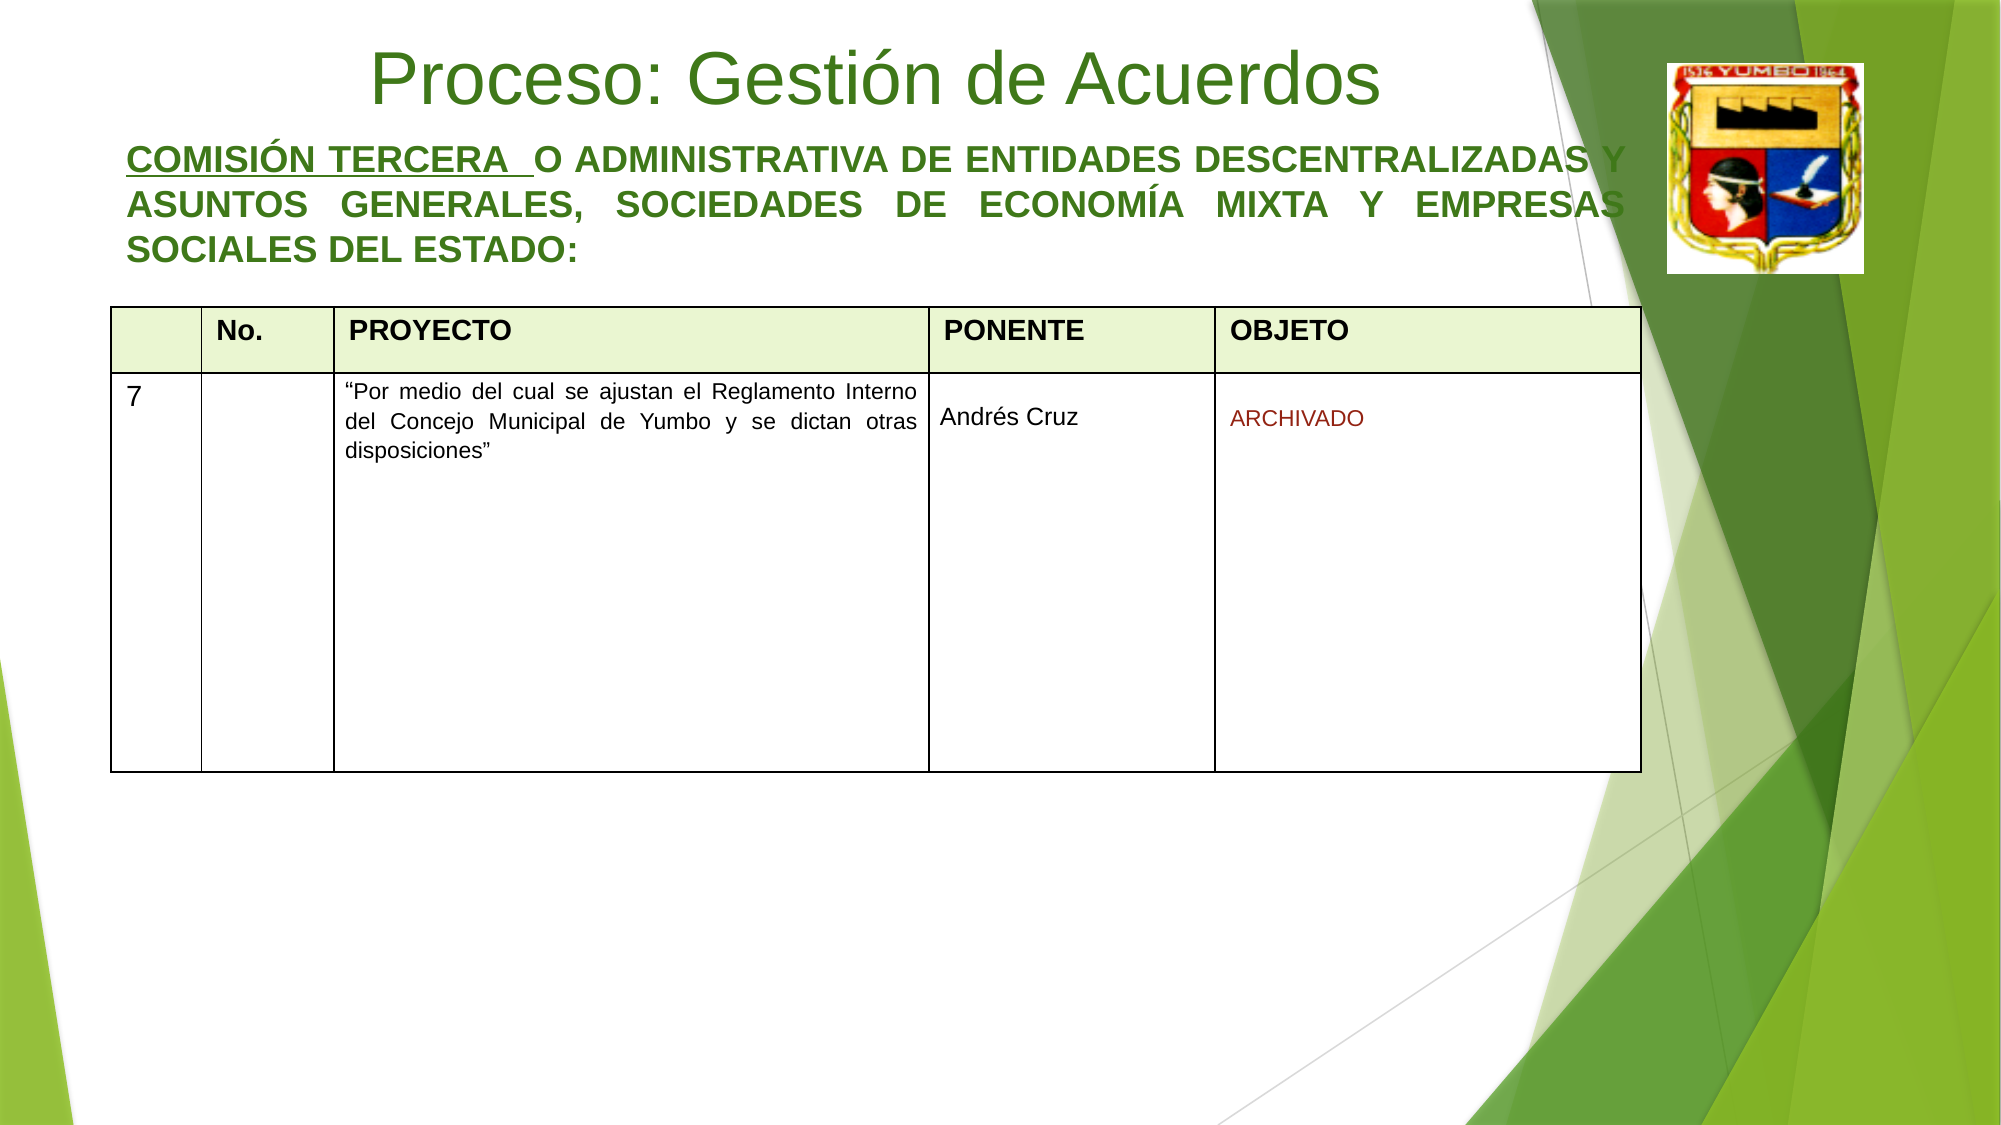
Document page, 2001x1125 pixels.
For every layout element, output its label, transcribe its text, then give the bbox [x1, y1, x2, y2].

title Proceso: Gestión de Acuerdos [111, 22, 1642, 127]
table_header PONENTE [930, 308, 1214, 372]
table_header No. [202, 308, 333, 372]
table_cell [202, 374, 333, 771]
table_cell 7 [112, 374, 201, 771]
table_header [112, 308, 201, 372]
list COMISIÓN TERCERA O ADMINISTRATIVA DE ENTIDADES DESCENTRALIZADAS Y ASUNTOS GENERALES, SOCIEDADES DE ECONOMÍA MIXTA Y EMPRESAS SOCIALES DEL ESTADO: [111, 773, 1642, 1062]
list COMISIÓN TERCERA O ADMINISTRATIVA DE ENTIDADES DESCENTRALIZADAS Y ASUNTOS GENERALES, SOCIEDADES DE ECONOMÍA MIXTA Y EMPRESAS SOCIALES DEL ESTADO: [111, 127, 1642, 306]
table_cell Andrés Cruz [930, 374, 1214, 771]
table_header OBJETO [1216, 308, 1640, 372]
table_cell ARCHIVADO [1216, 374, 1640, 771]
table_cell “Por medio del cual se ajustan el Reglamento Interno del Concejo Municipal de Yumbo y se dictan otras disposiciones” [335, 374, 928, 771]
table_header PROYECTO [335, 308, 928, 372]
picture [1666, 63, 1865, 275]
